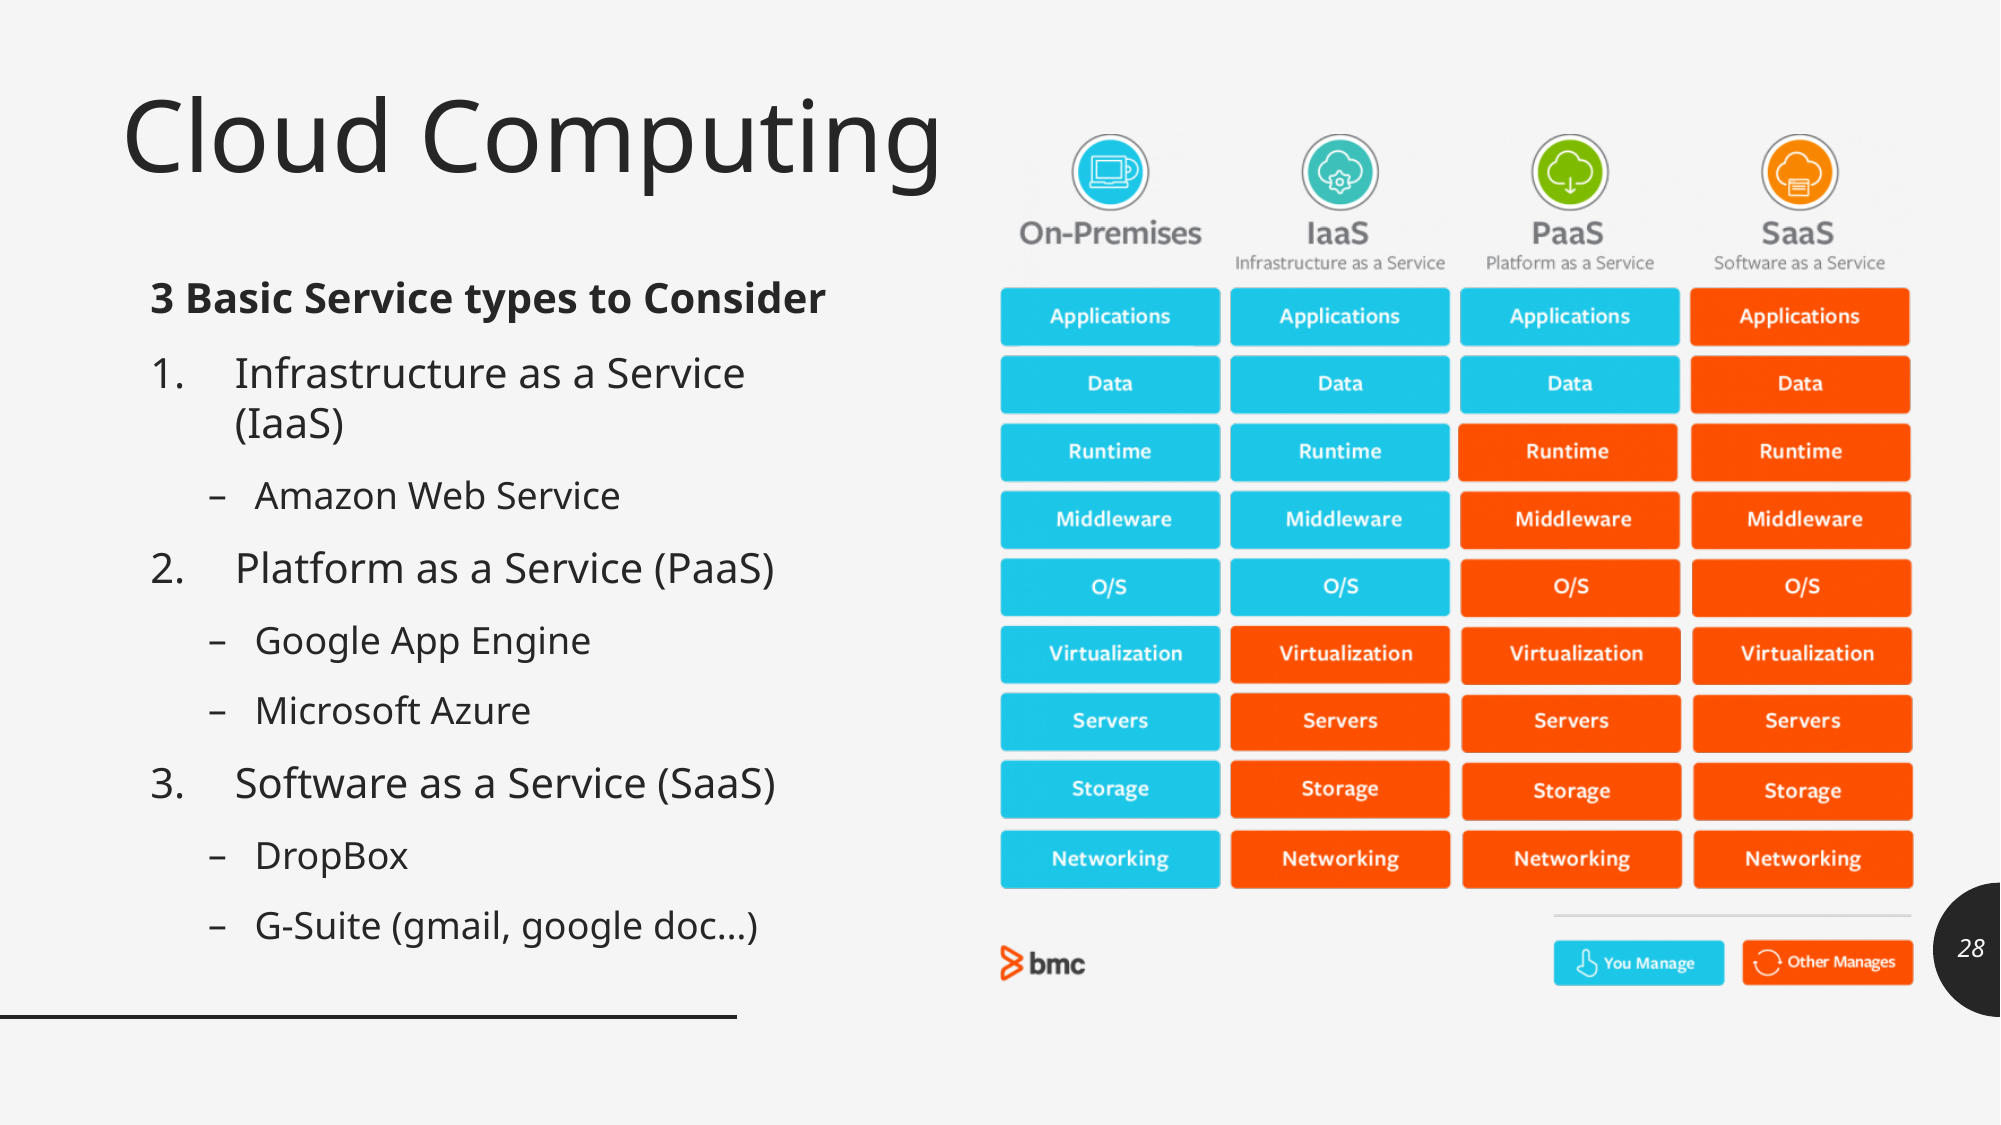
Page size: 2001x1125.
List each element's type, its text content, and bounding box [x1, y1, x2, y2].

picture [999, 134, 1916, 987]
list 3 Basic Service types to Consider Infrastructure as a Service (IaaS) Amazon Web Service Platform as a Service (PaaS) Google App Engine Microsoft Azure Software as a Service (SaaS) DropBox G-Suite (gmail, google doc…) [127, 263, 877, 1022]
slide_number 28 [1933, 919, 2000, 980]
title Cloud Computing [106, 78, 1160, 216]
